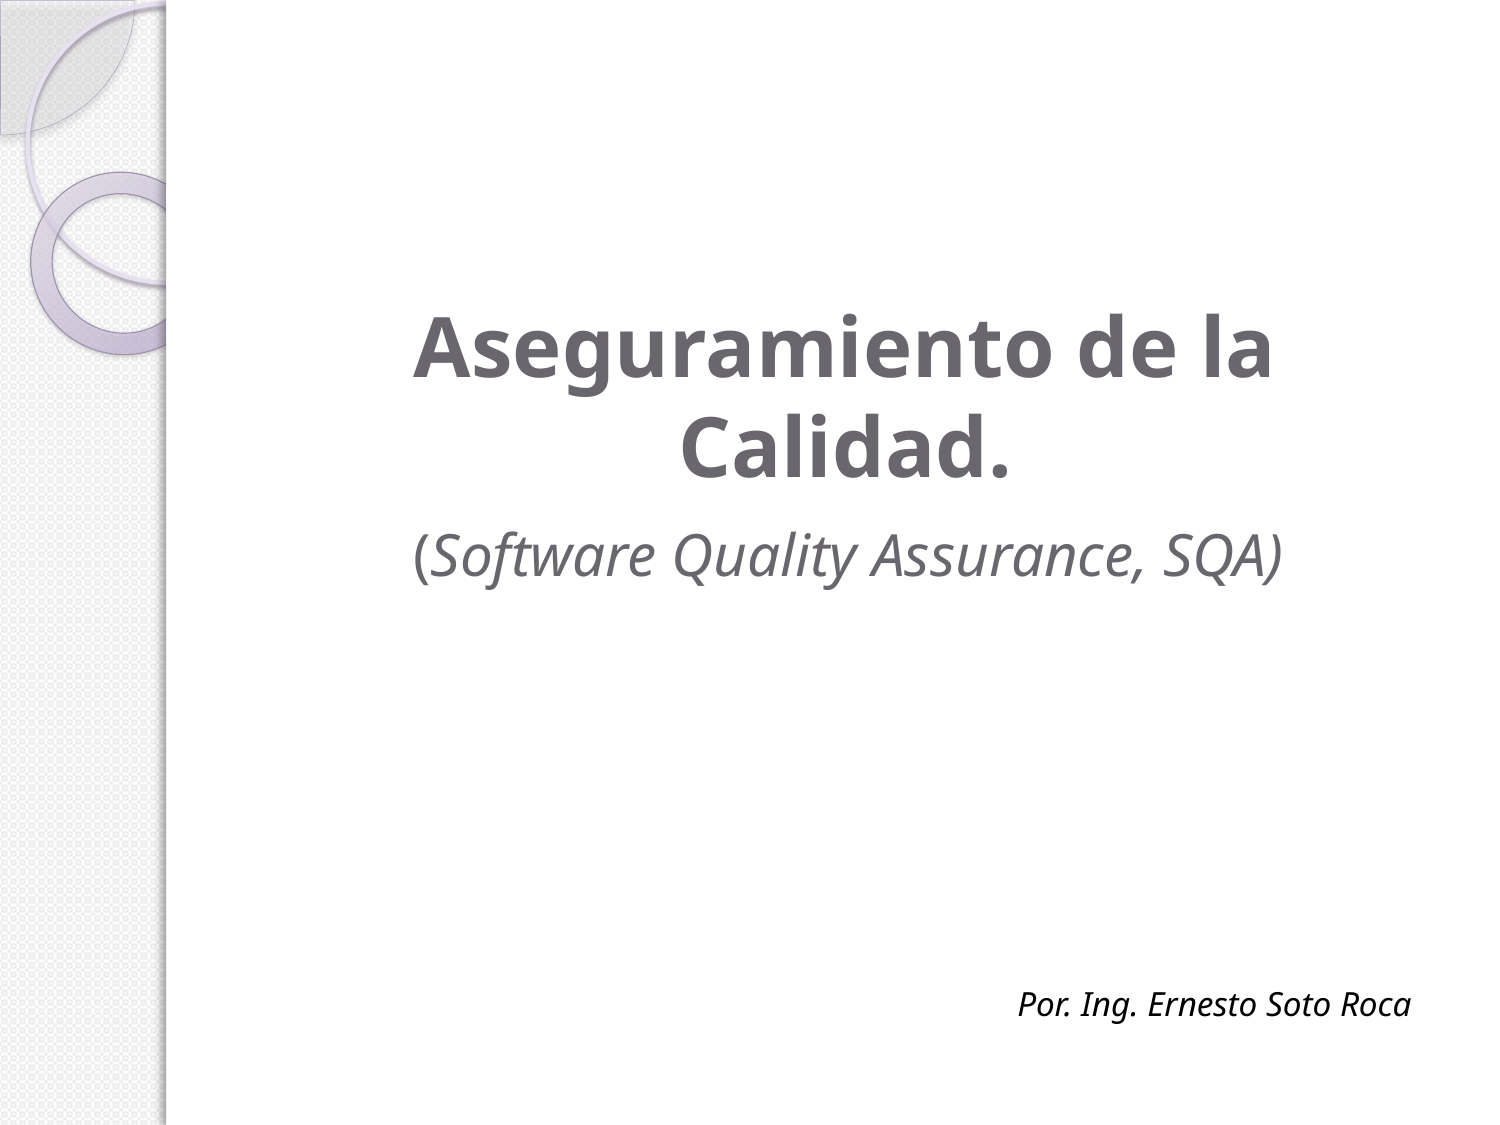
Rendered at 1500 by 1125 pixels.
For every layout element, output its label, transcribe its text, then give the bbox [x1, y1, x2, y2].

text_box Por. Ing. Ernesto Soto Roca [1002, 975, 1427, 1031]
title Aseguramiento de la Calidad. (Software Quality Assurance, SQA) [230, 349, 1461, 538]
